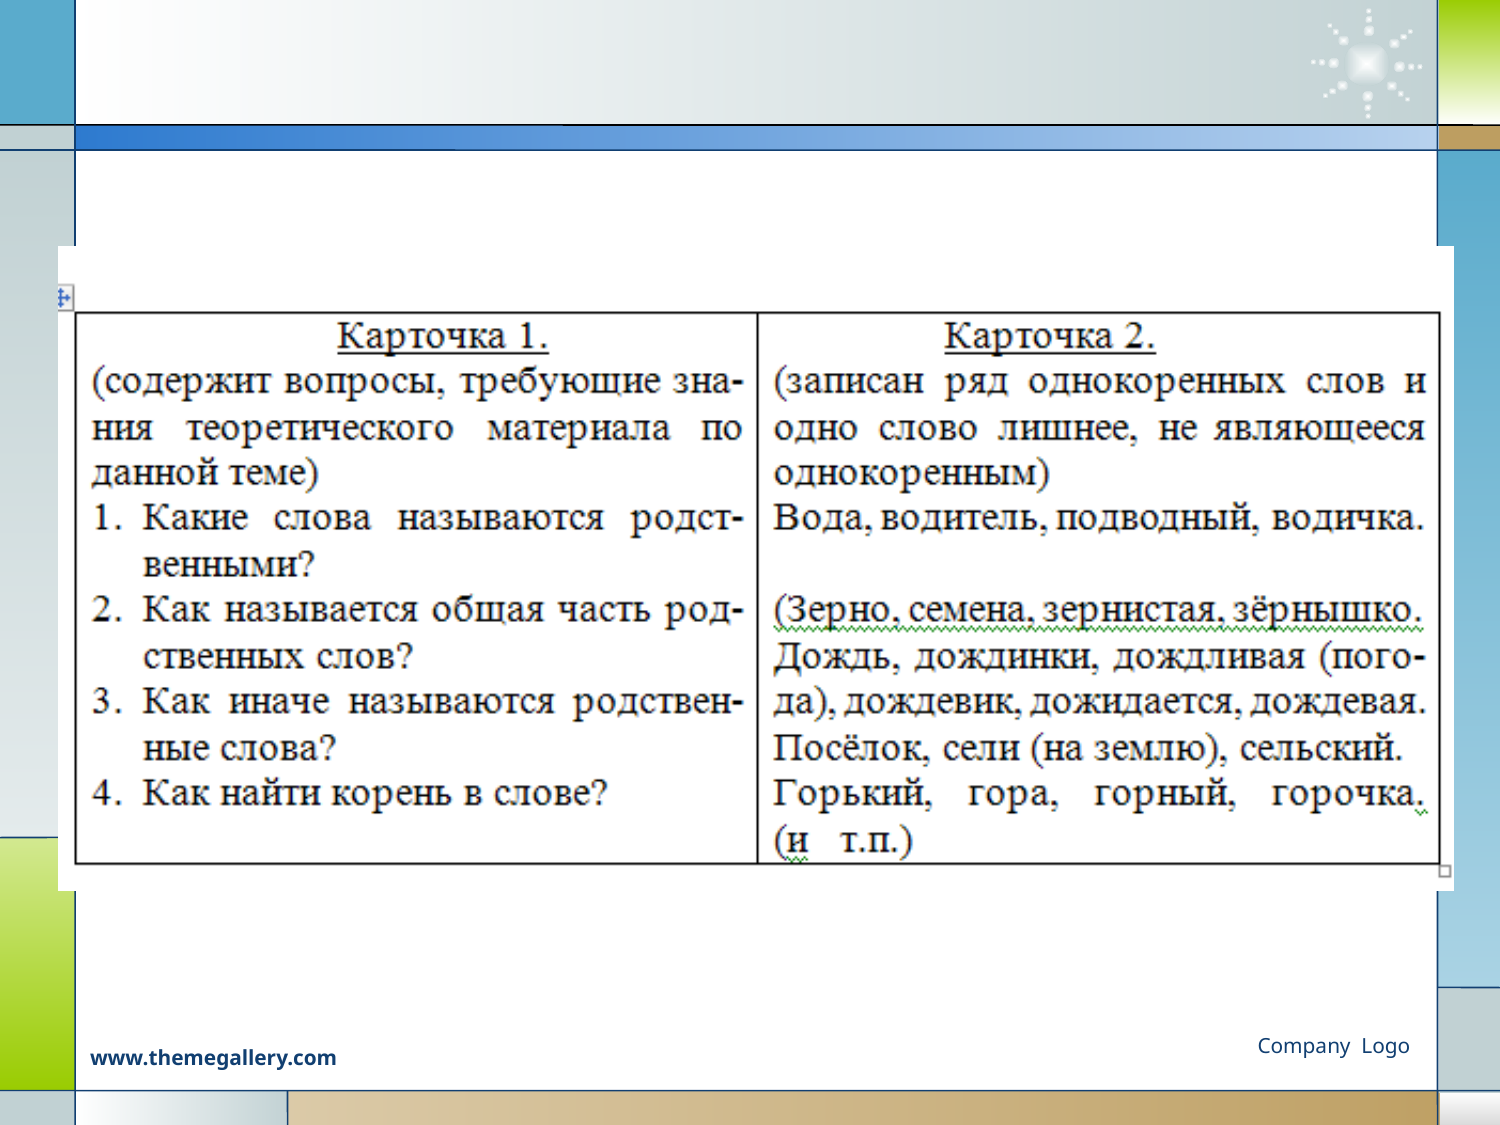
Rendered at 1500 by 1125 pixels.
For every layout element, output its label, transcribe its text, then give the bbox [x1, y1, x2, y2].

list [58, 245, 1454, 891]
footer Company Logo [949, 1024, 1426, 1081]
slide_number www.themegallery.com [74, 1037, 426, 1078]
